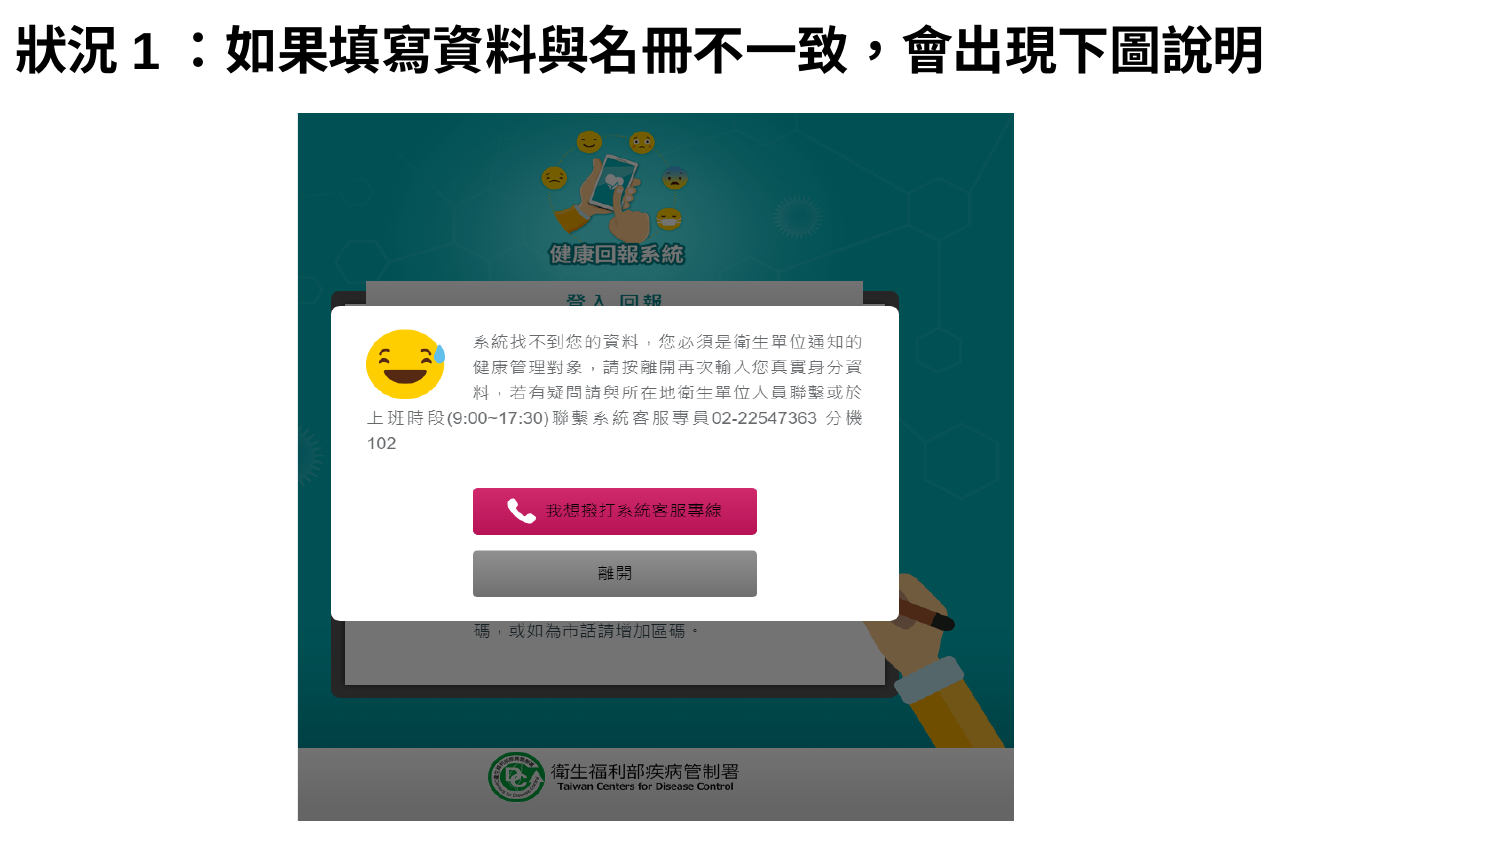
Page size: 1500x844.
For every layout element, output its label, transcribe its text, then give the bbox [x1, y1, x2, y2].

picture [297, 113, 1015, 822]
title 狀況1：如果填寫資料與名冊不一致，會出現下圖說明 [0, 3, 1500, 114]
